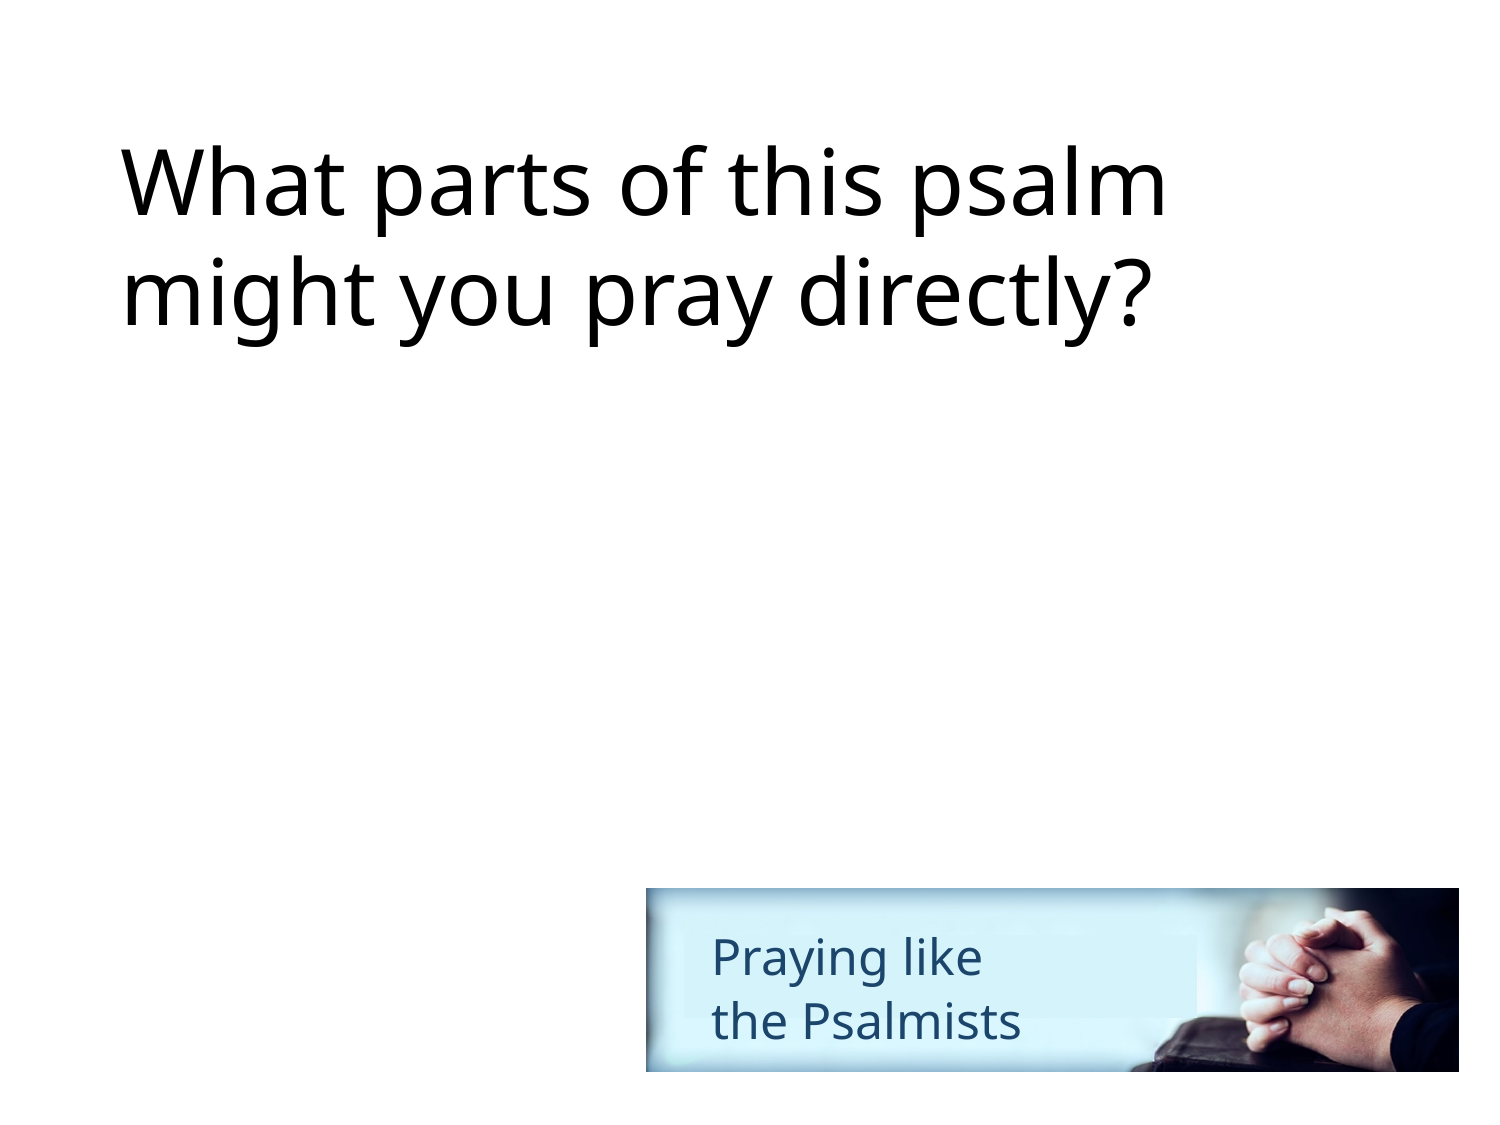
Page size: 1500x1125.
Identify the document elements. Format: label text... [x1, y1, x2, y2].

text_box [646, 888, 1459, 1072]
text_box What parts of this psalm might you pray directly? [105, 116, 1410, 352]
